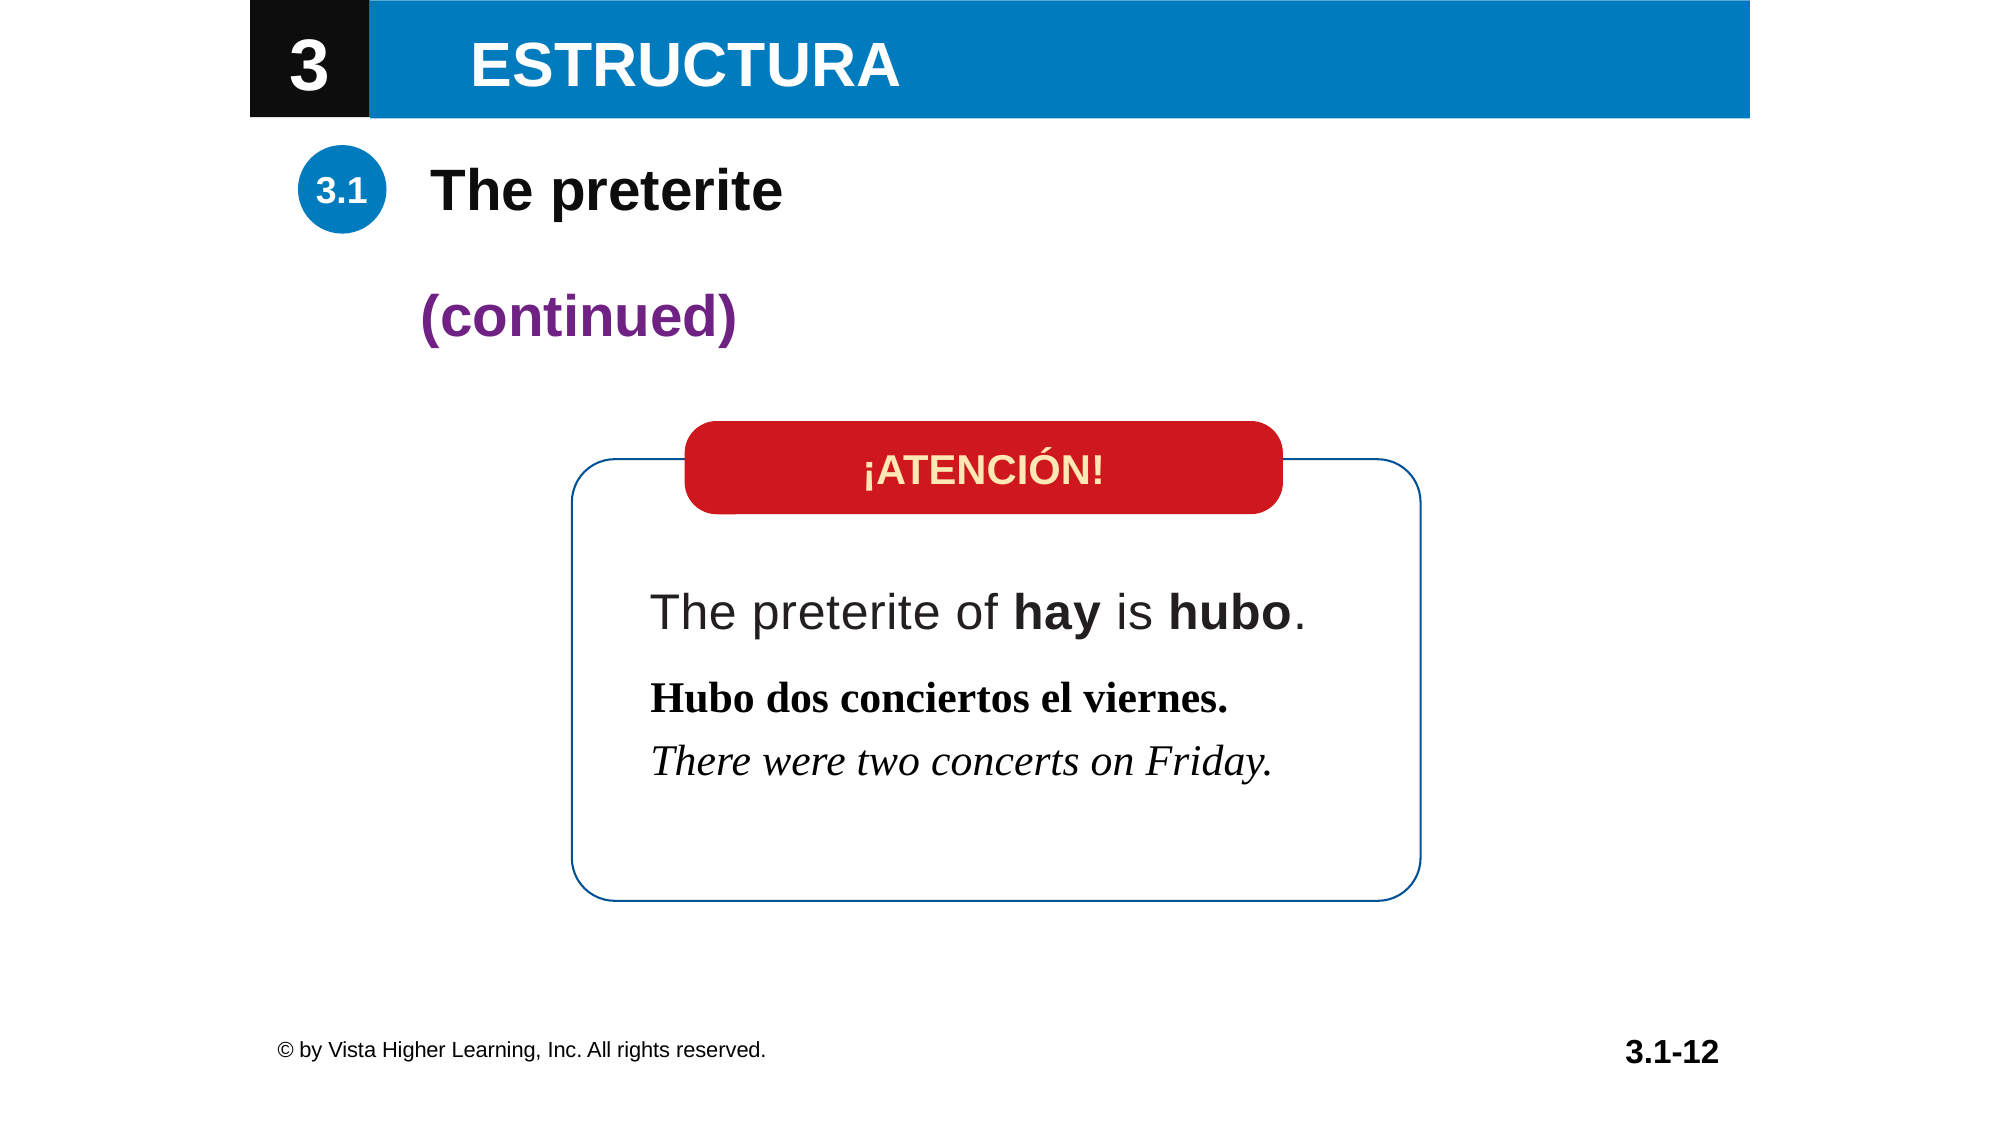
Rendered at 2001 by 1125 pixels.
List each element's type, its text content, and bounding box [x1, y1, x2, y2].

text_box [570, 458, 1422, 902]
text_box The preterite of hay is hubo. [626, 569, 1609, 647]
table_header Hubo dos conciertos el viernes. [635, 674, 1373, 736]
text_box ¡ATENCIÓN! [683, 419, 1285, 516]
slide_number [1283, 1023, 1735, 1077]
table_cell There were two concerts on Friday. [635, 736, 1373, 789]
text_box (continued) [405, 270, 788, 356]
footer © by Vista Higher Learning, Inc. All rights reserved. [262, 1023, 1231, 1076]
